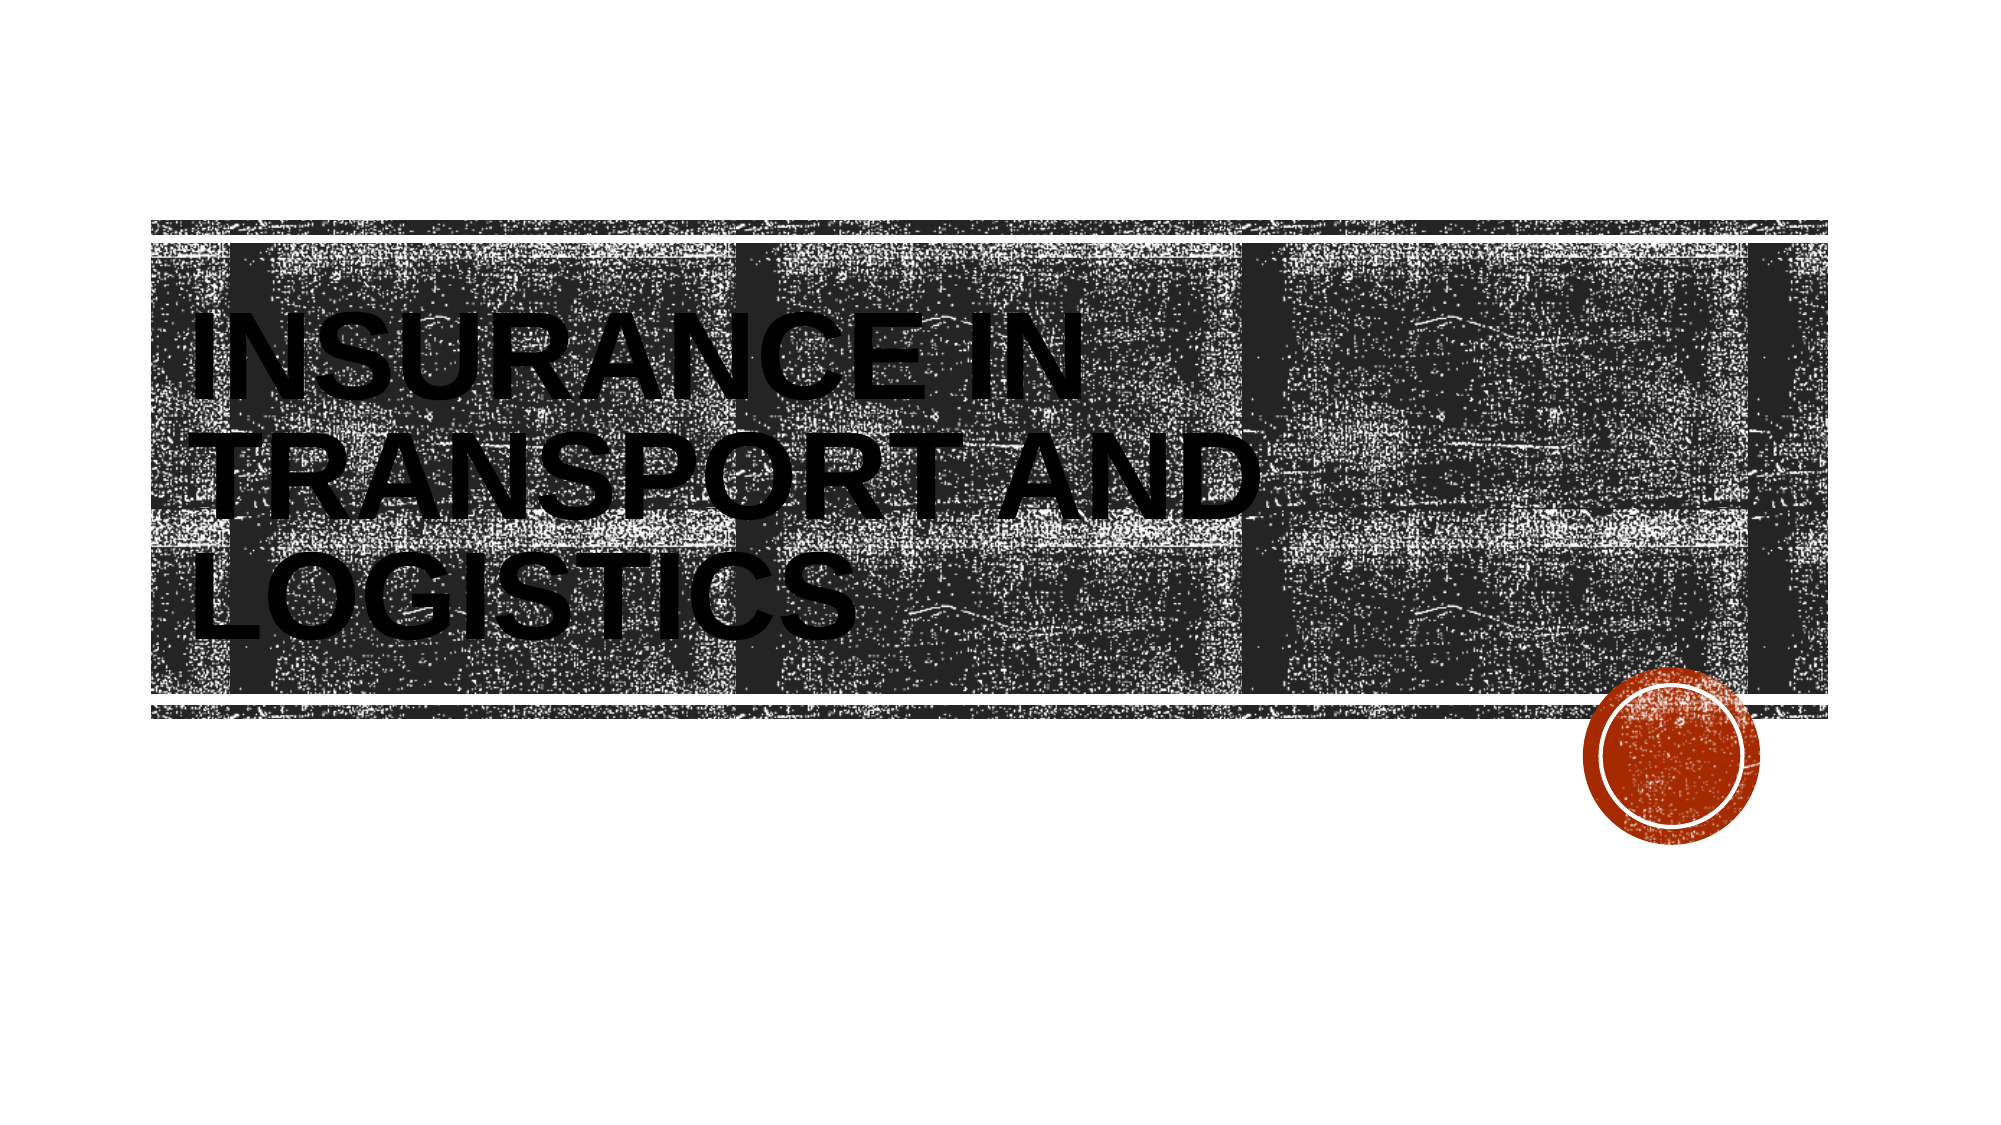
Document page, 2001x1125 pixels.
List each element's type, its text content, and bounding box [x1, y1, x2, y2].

title INSURANCE IN TRANSPORT AND LOGISTICS [172, 234, 1808, 733]
